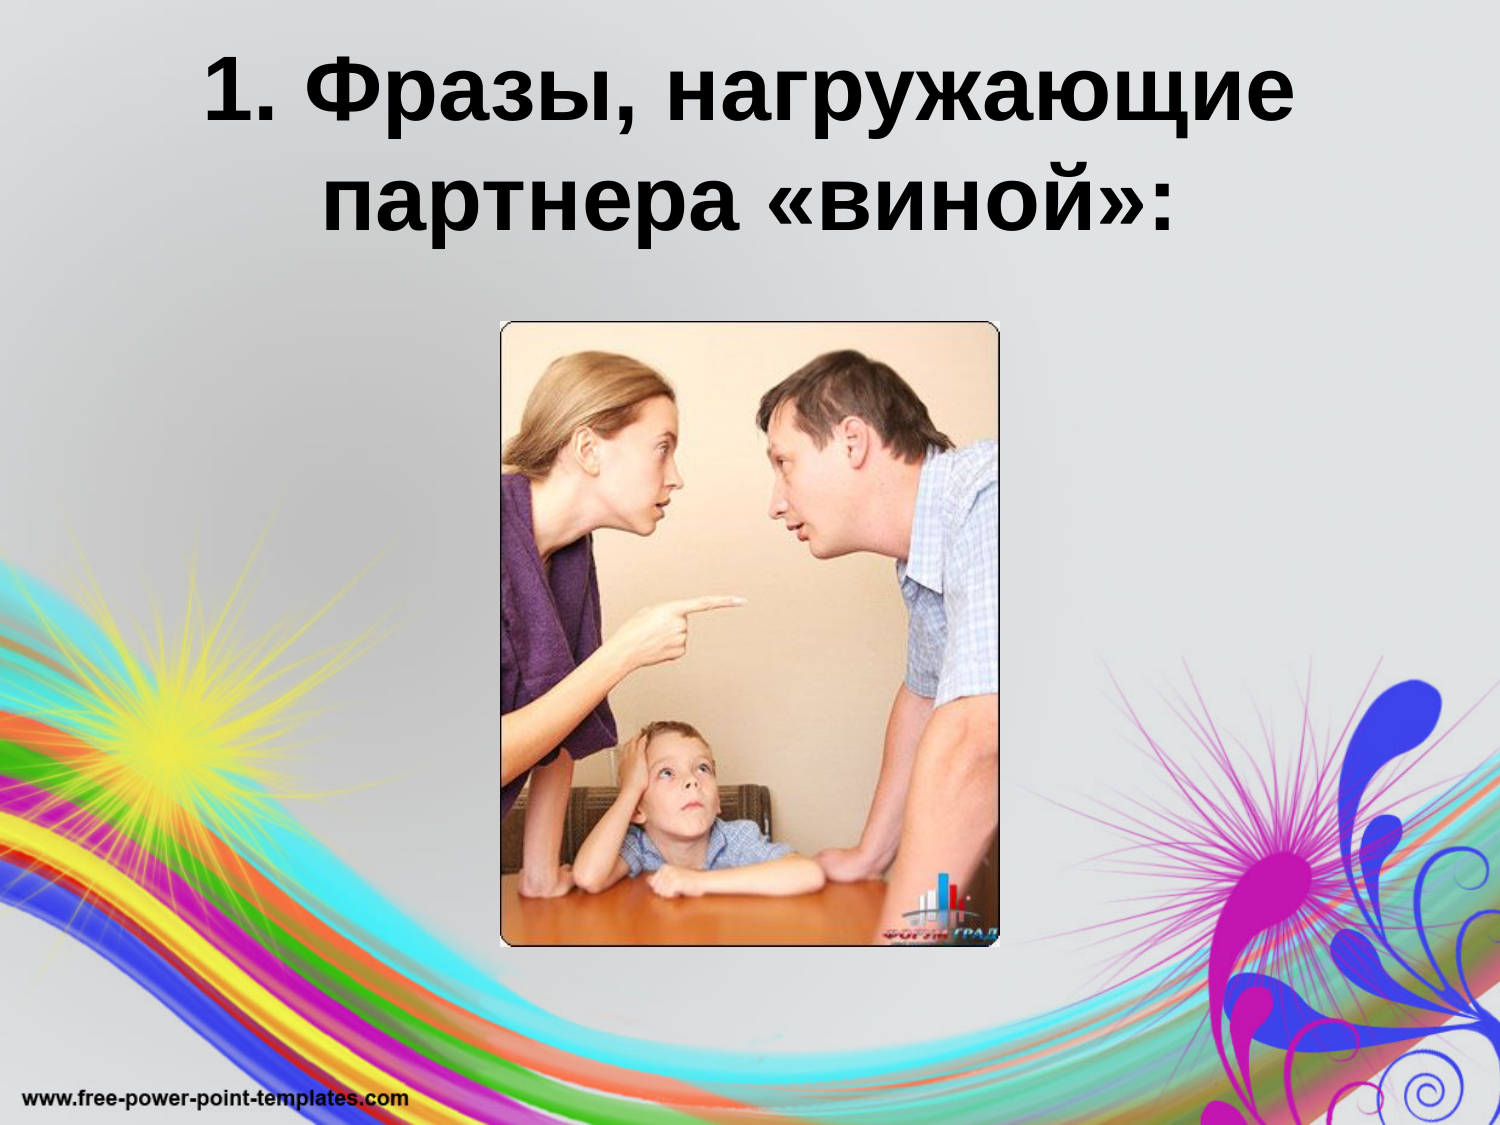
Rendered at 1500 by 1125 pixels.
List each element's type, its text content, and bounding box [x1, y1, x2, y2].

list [499, 320, 1001, 947]
title 1. Фразы, нагружающие партнера «виной»: [74, 44, 1426, 233]
picture [0, 0, 1500, 1125]
